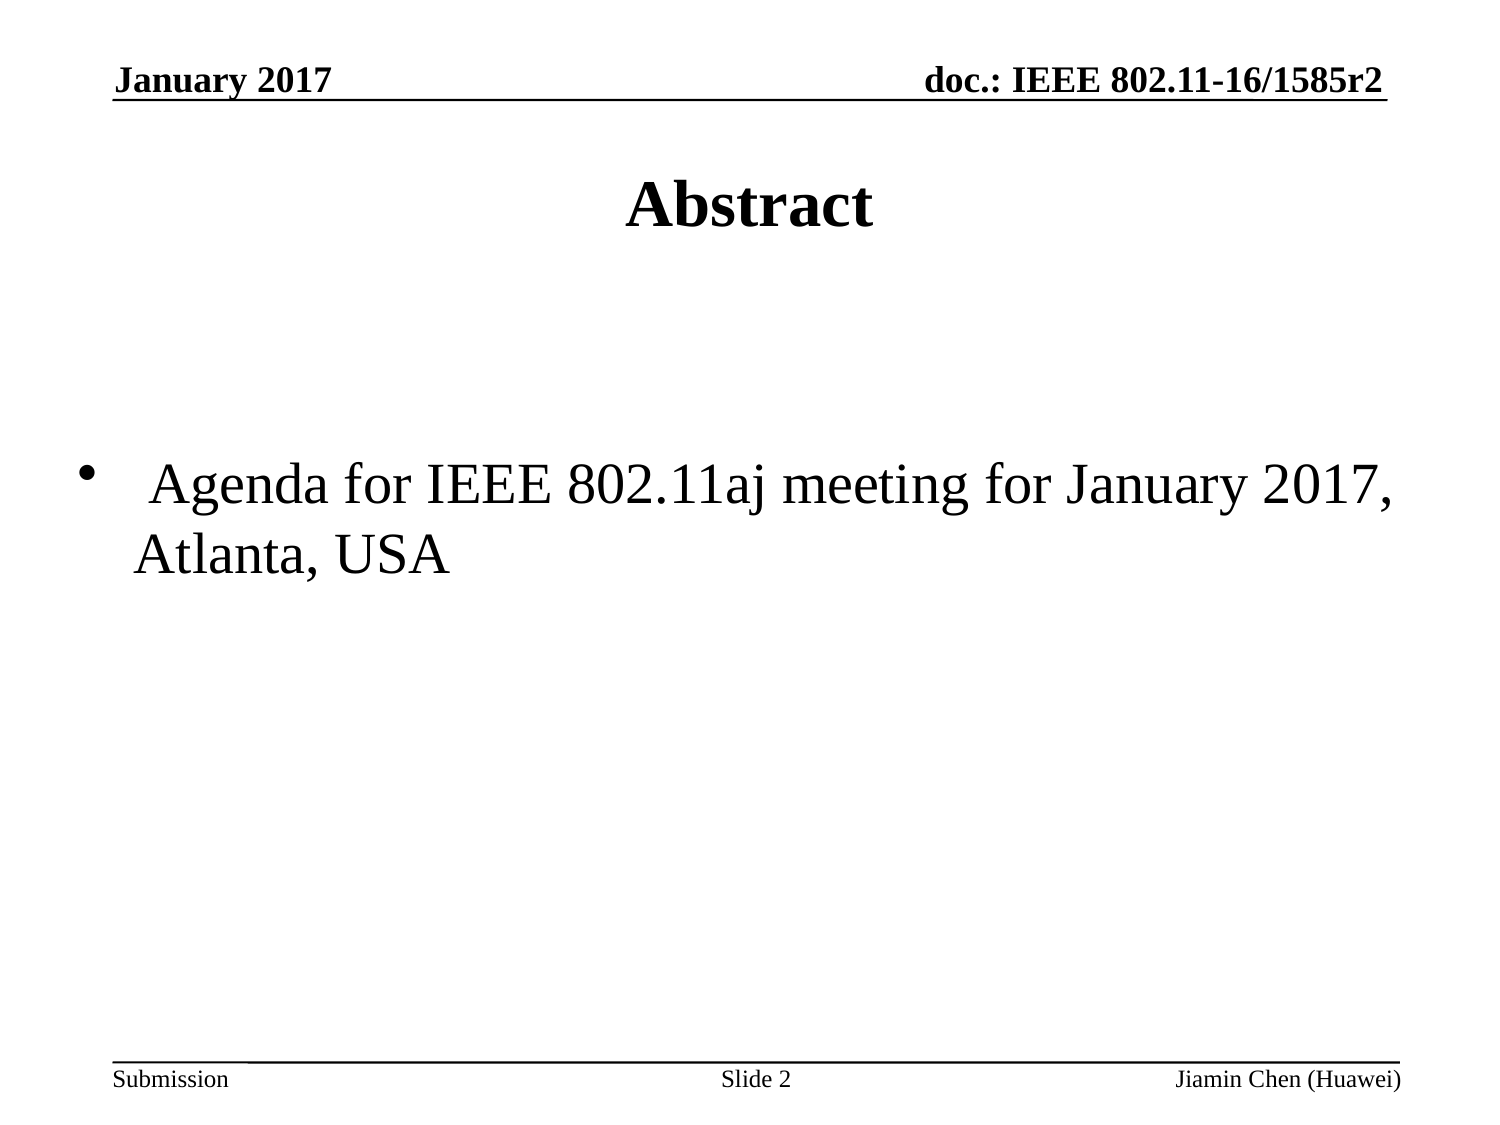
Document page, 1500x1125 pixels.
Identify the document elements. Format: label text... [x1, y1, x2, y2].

footer Jiamin Chen (Huawei) [480, 1061, 1402, 1093]
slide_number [114, 54, 335, 101]
text_box Agenda for IEEE 802.11aj meeting for January 2017, Atlanta, USA [62, 437, 1450, 713]
text_box Abstract [112, 112, 1388, 288]
